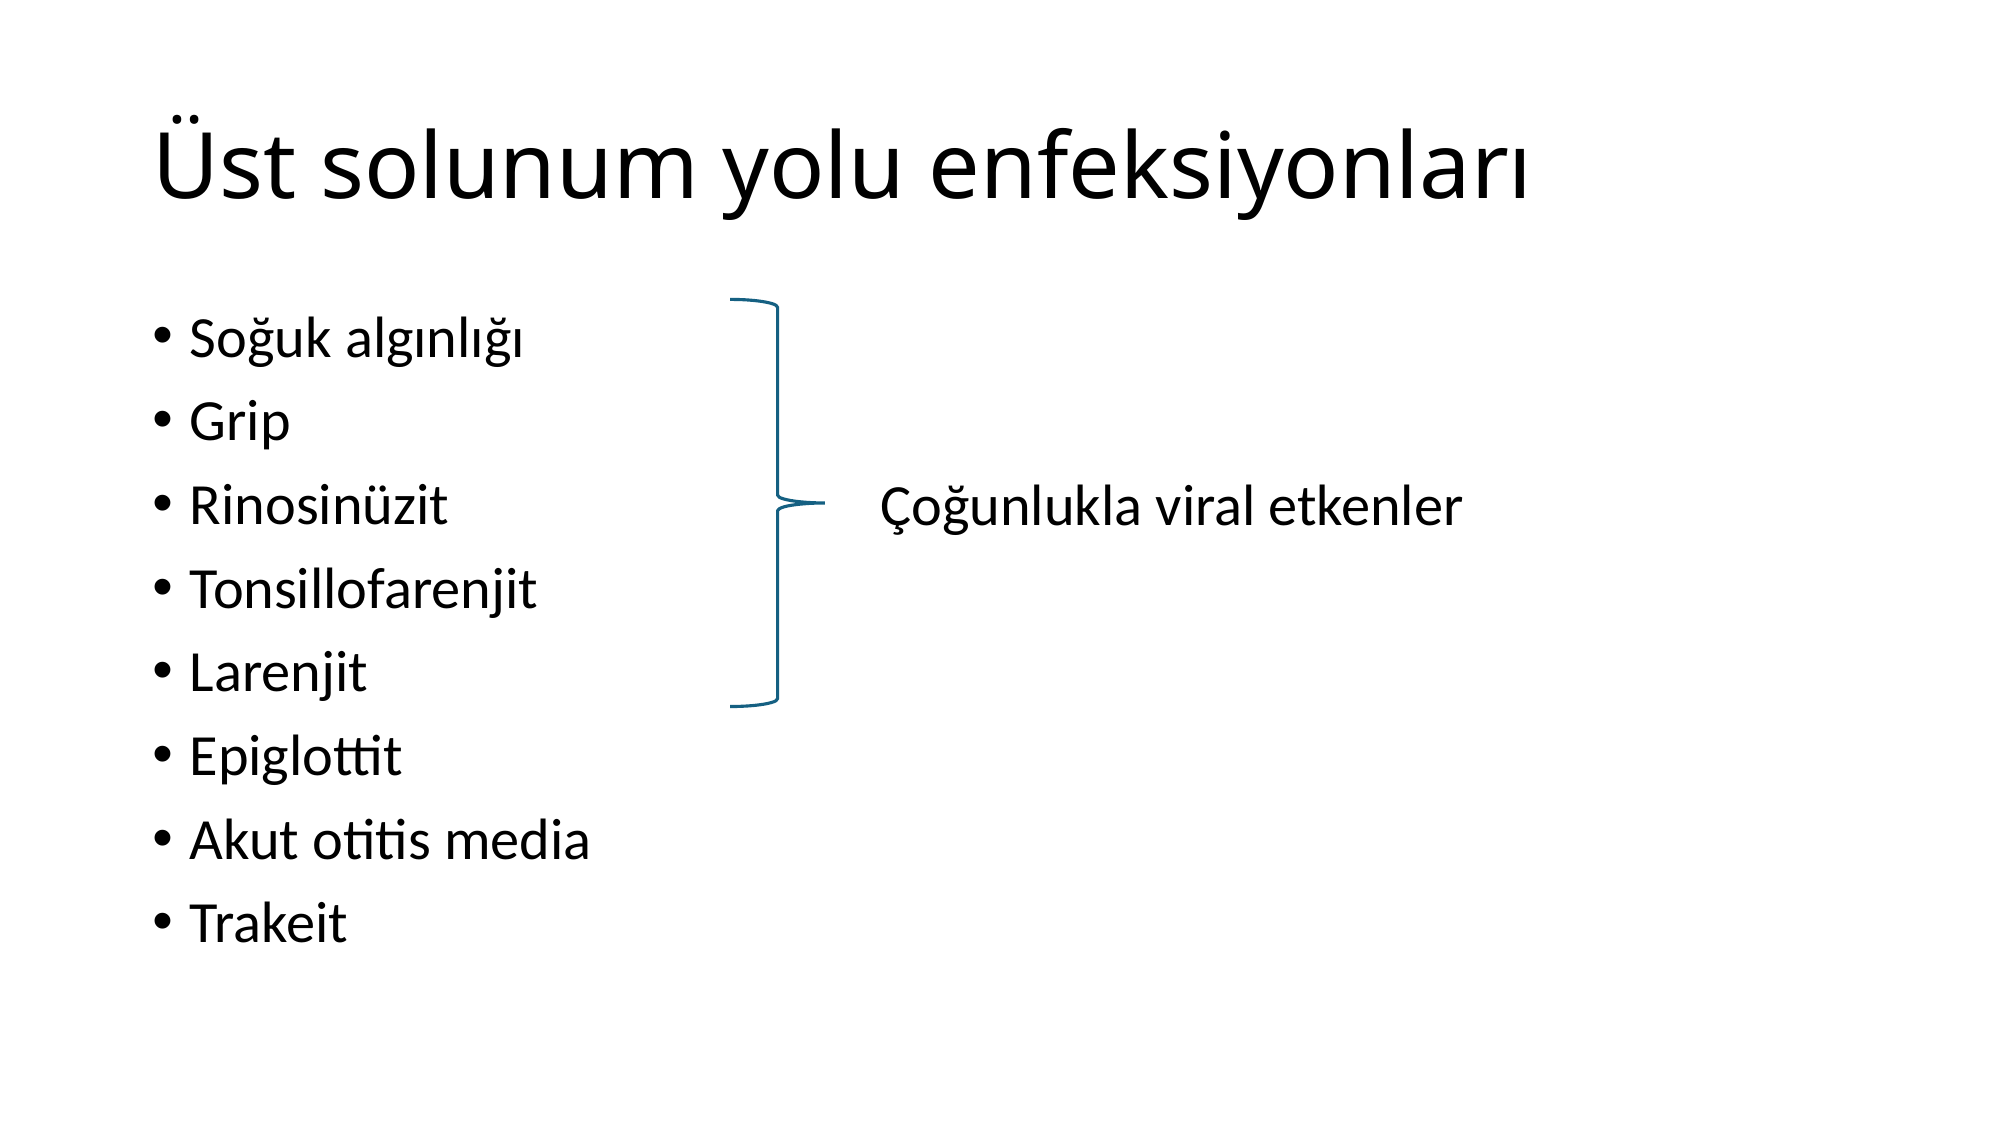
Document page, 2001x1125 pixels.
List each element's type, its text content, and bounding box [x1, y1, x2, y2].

title Üst solunum yolu enfeksiyonları [137, 59, 1863, 278]
text_box [730, 297, 825, 709]
list Soğuk algınlığı Grip Rinosinüzit Tonsillofarenjit Larenjit Epiglottit Akut otitis media Trakeit [137, 299, 1863, 1014]
text_box Çoğunlukla viral etkenler [866, 460, 1540, 545]
